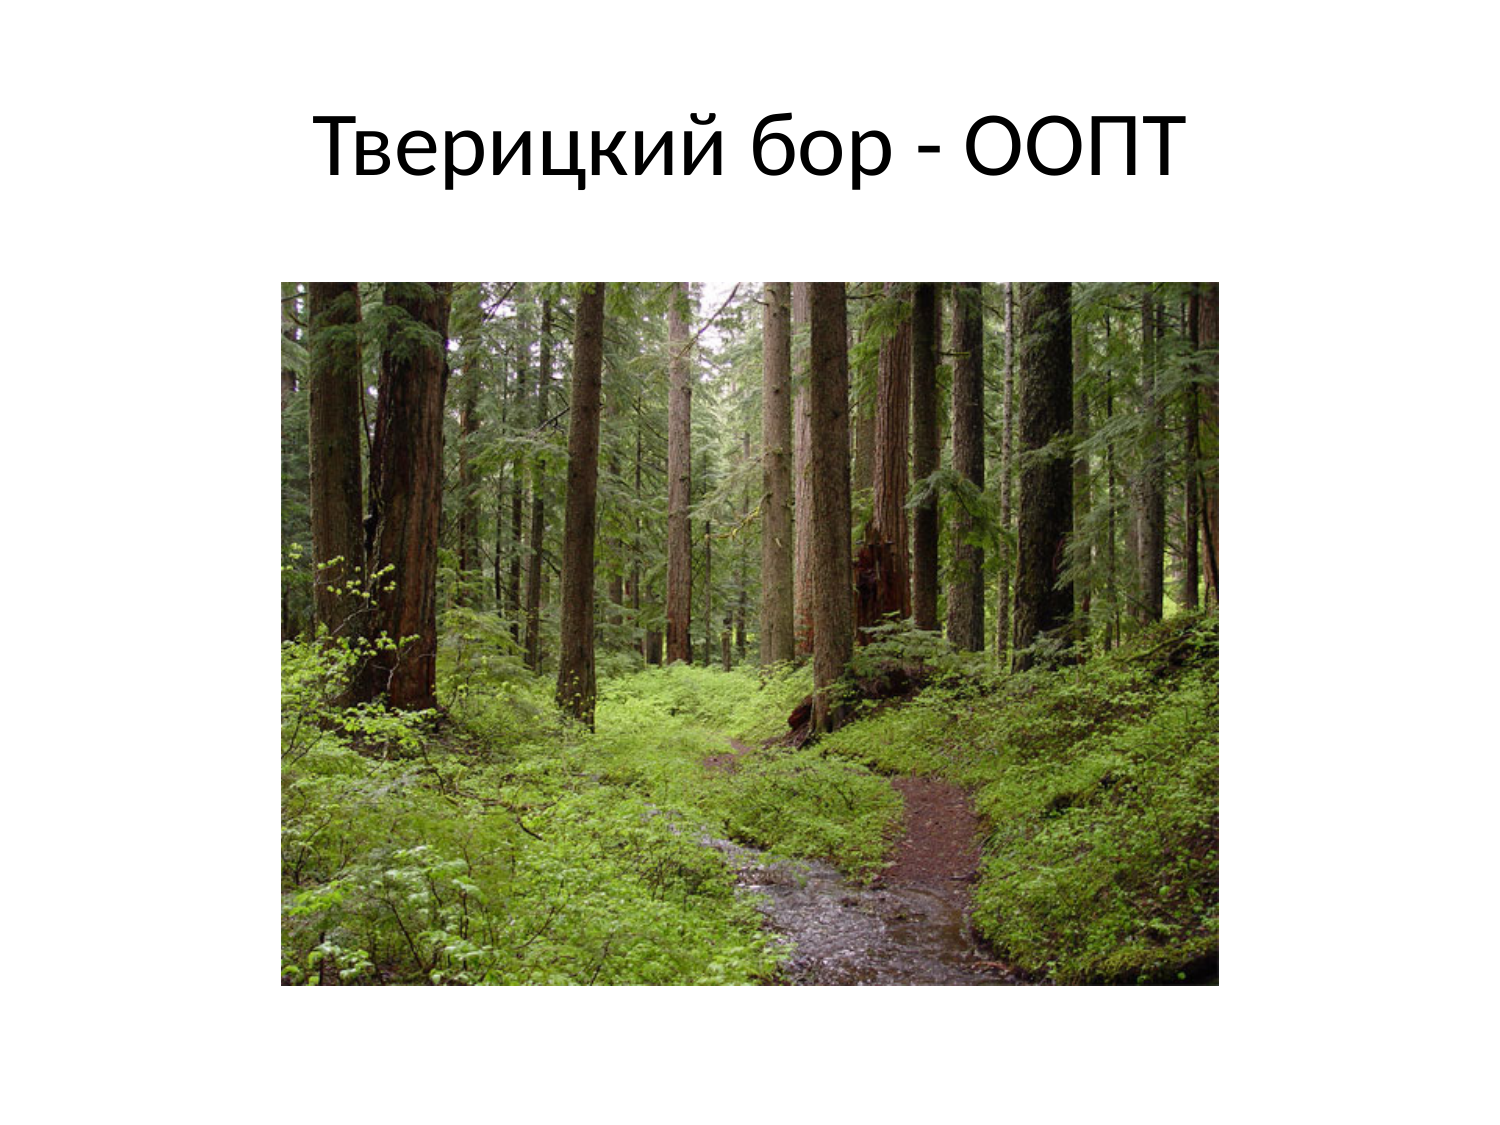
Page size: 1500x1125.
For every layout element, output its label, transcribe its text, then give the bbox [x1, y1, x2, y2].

title Тверицкий бор - ООПТ [75, 45, 1425, 233]
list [281, 281, 1219, 986]
